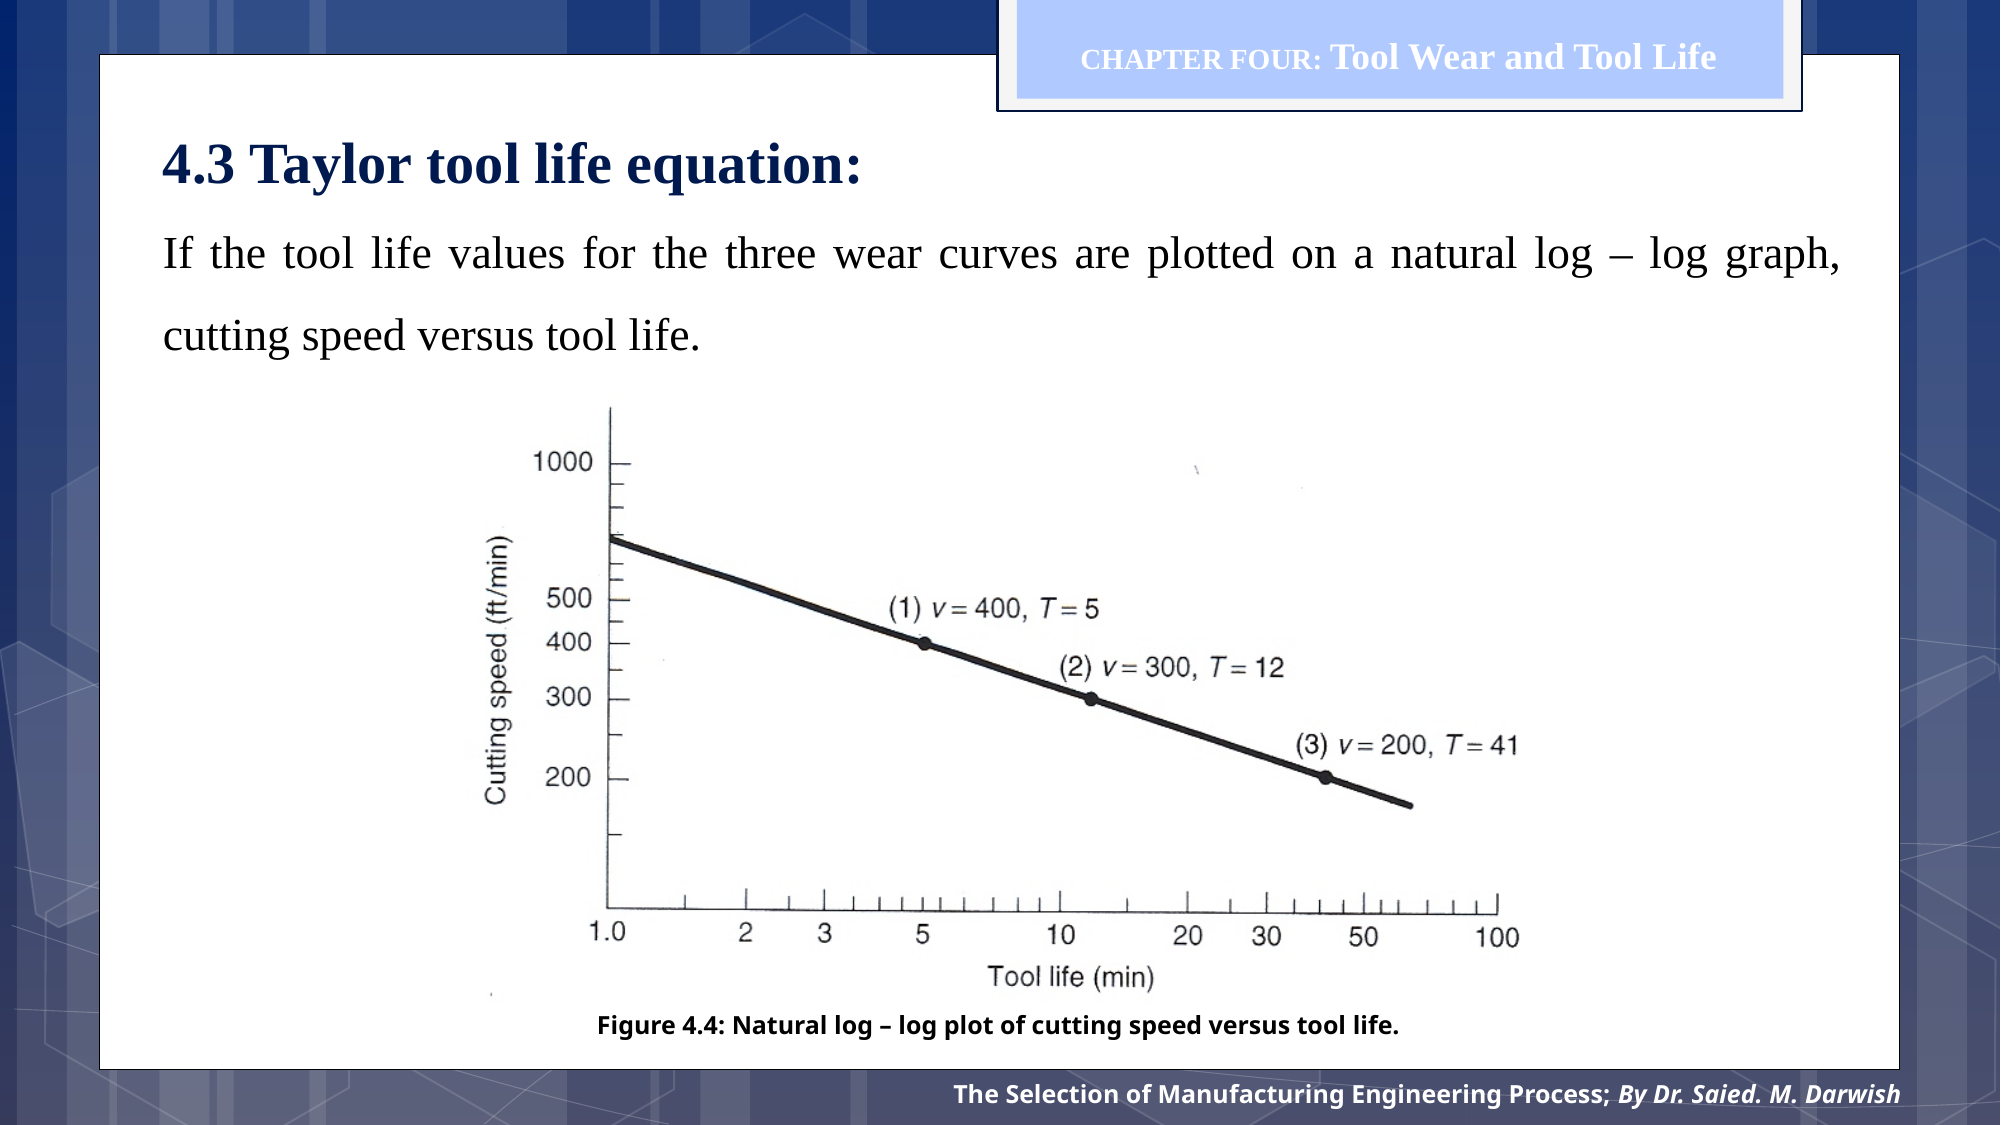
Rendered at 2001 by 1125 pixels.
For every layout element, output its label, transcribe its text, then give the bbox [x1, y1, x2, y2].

text_box 4.3 Taylor tool life equation: If the tool life values for the three wear curves are plotted on a natural log – log graph, cutting speed versus tool life. [147, 84, 1858, 368]
text_box CHAPTER FOUR: Tool Wear and Tool Life [940, 0, 1858, 85]
text_box Figure 4.4: Natural log – log plot of cutting speed versus tool life. [406, 1002, 1592, 1048]
picture [463, 394, 1542, 1003]
